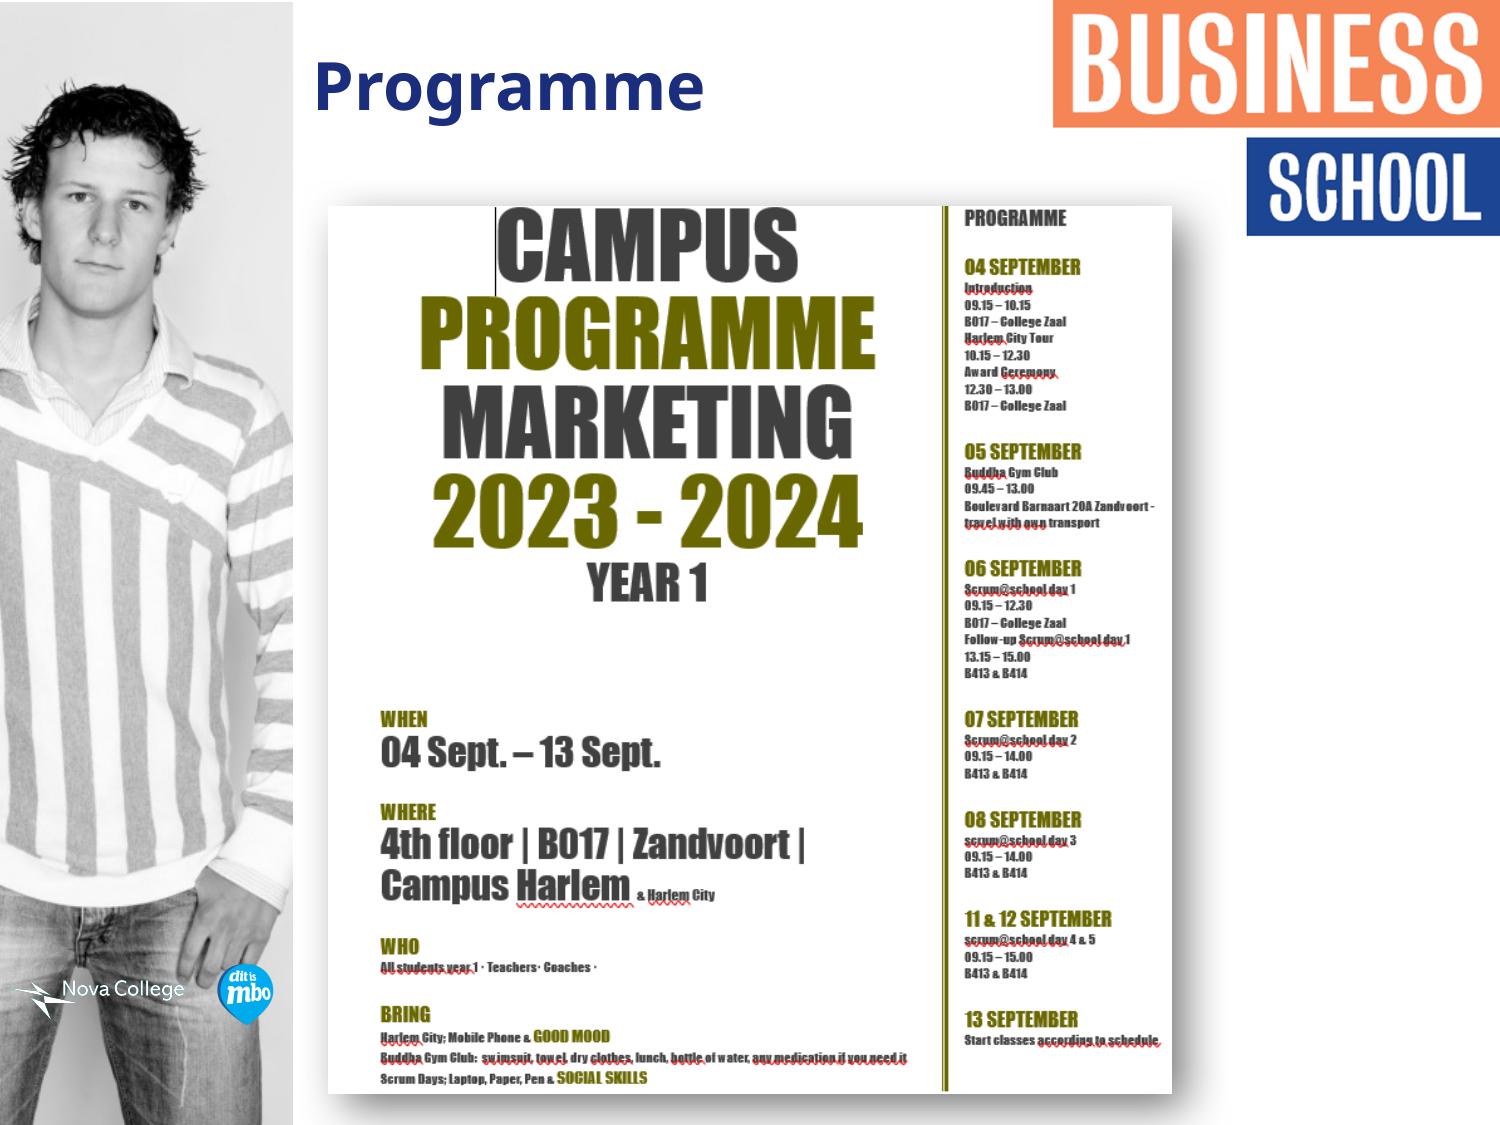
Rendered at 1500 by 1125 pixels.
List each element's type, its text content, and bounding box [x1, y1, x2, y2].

picture [0, 1, 293, 1125]
title Programme [312, 43, 1040, 141]
picture [328, 0, 1500, 1094]
